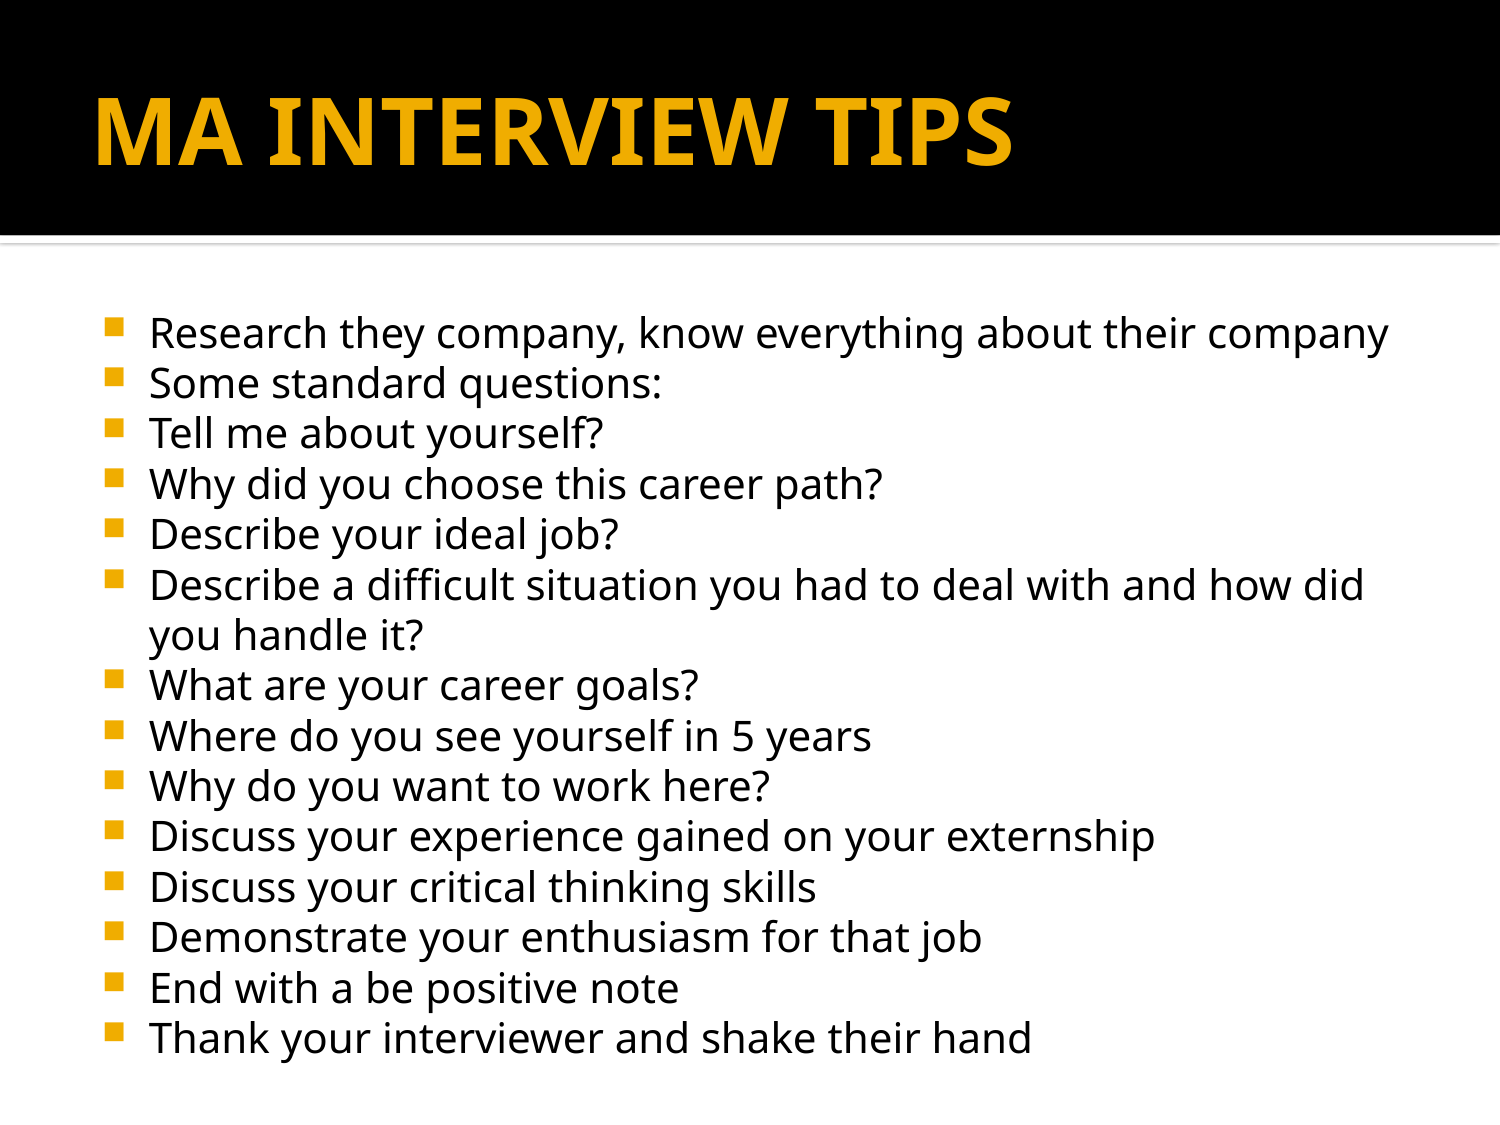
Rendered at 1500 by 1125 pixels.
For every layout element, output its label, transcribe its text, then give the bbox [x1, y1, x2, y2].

title MA INTERVIEW TIPS [75, 25, 1425, 231]
list Research they company, know everything about their company Some standard questions: Tell me about yourself? Why did you choose this career path? Describe your ideal job? Describe a difficult situation you had to deal with and how did you handle it? What are your career goals? Where do you see yourself in 5 years Why do you want to work here? Discuss your experience gained on your externship Discuss your critical thinking skills Demonstrate your enthusiasm for that job End with a be positive note Thank your interviewer and shake their hand [75, 291, 1425, 1088]
